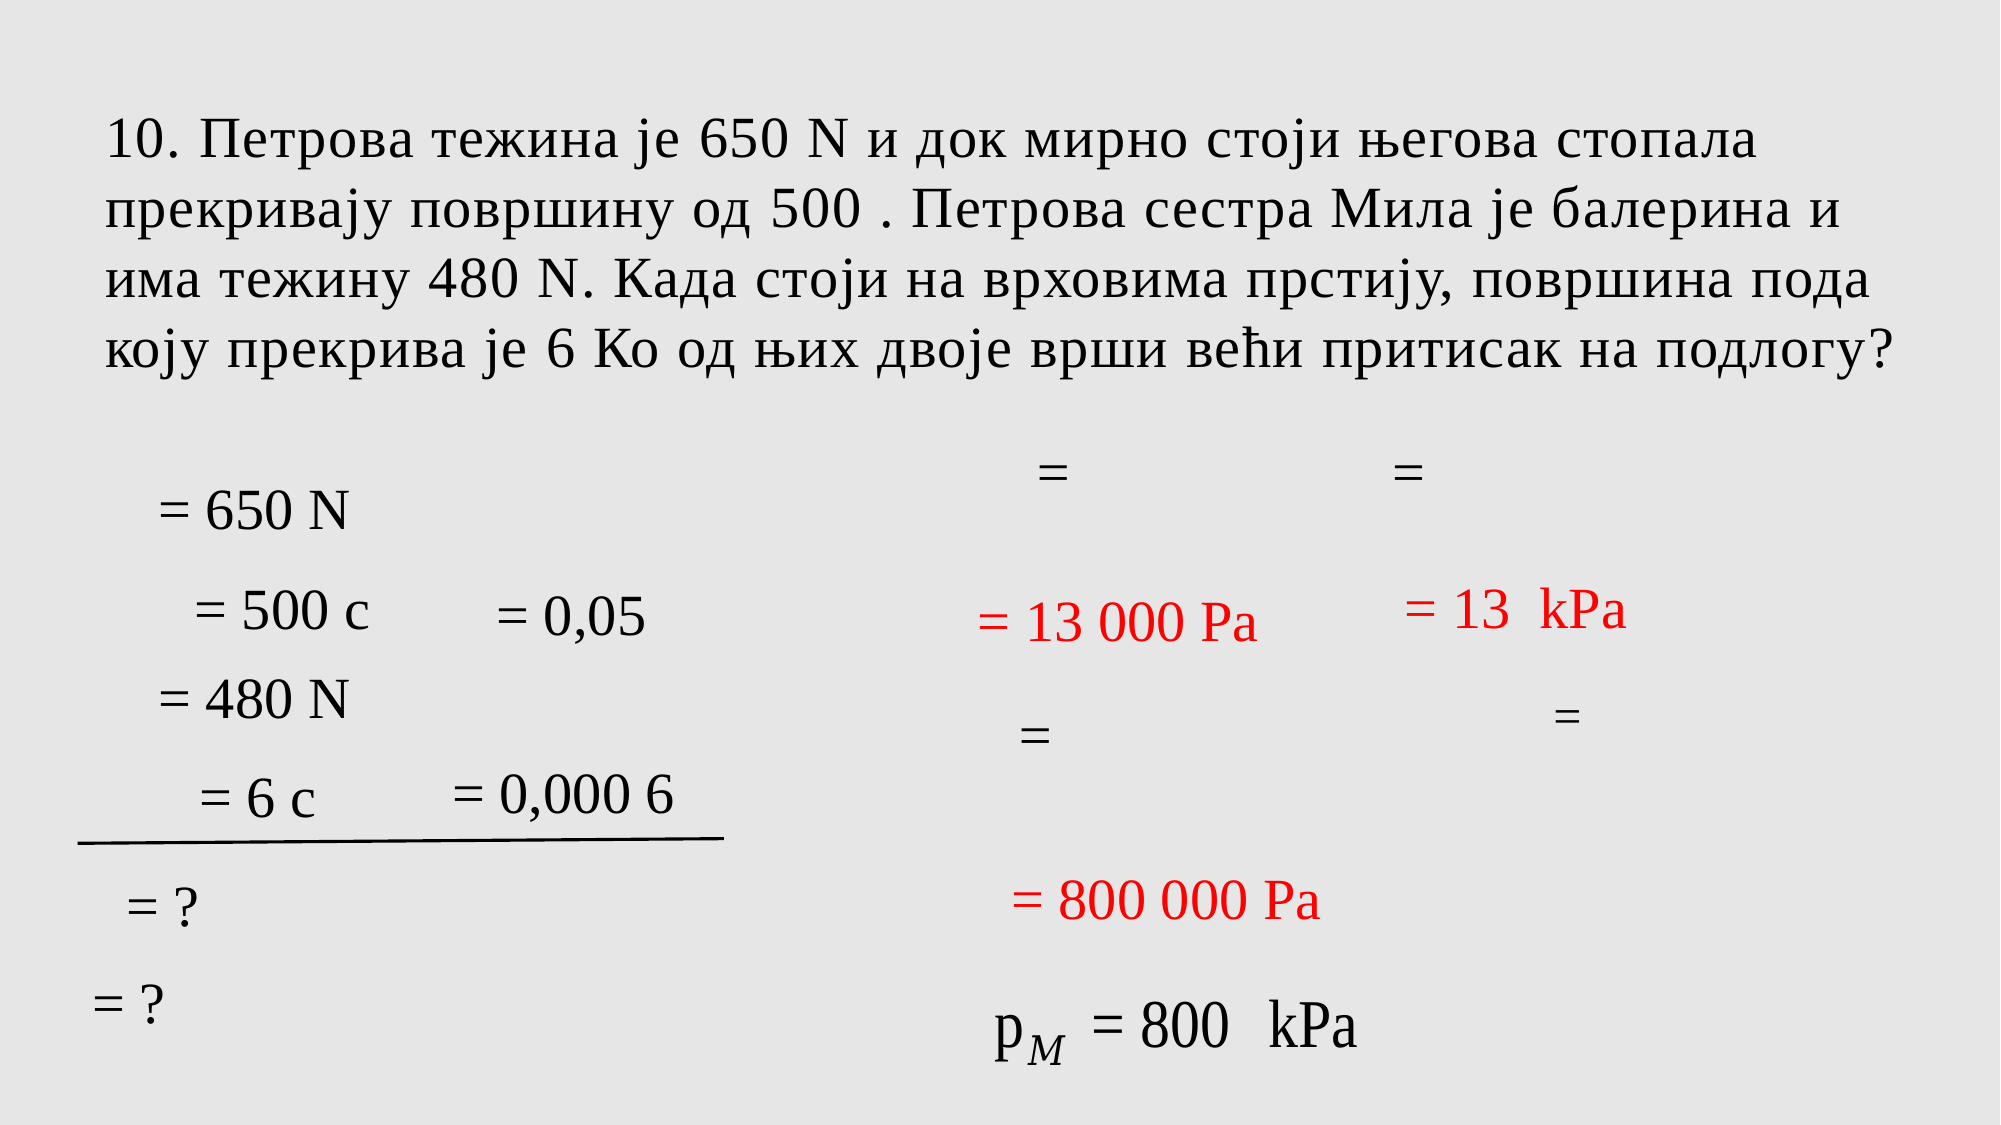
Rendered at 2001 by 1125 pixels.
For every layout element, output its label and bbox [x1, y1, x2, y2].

text_box [77, 838, 724, 844]
text_box [1142, 126, 1173, 188]
